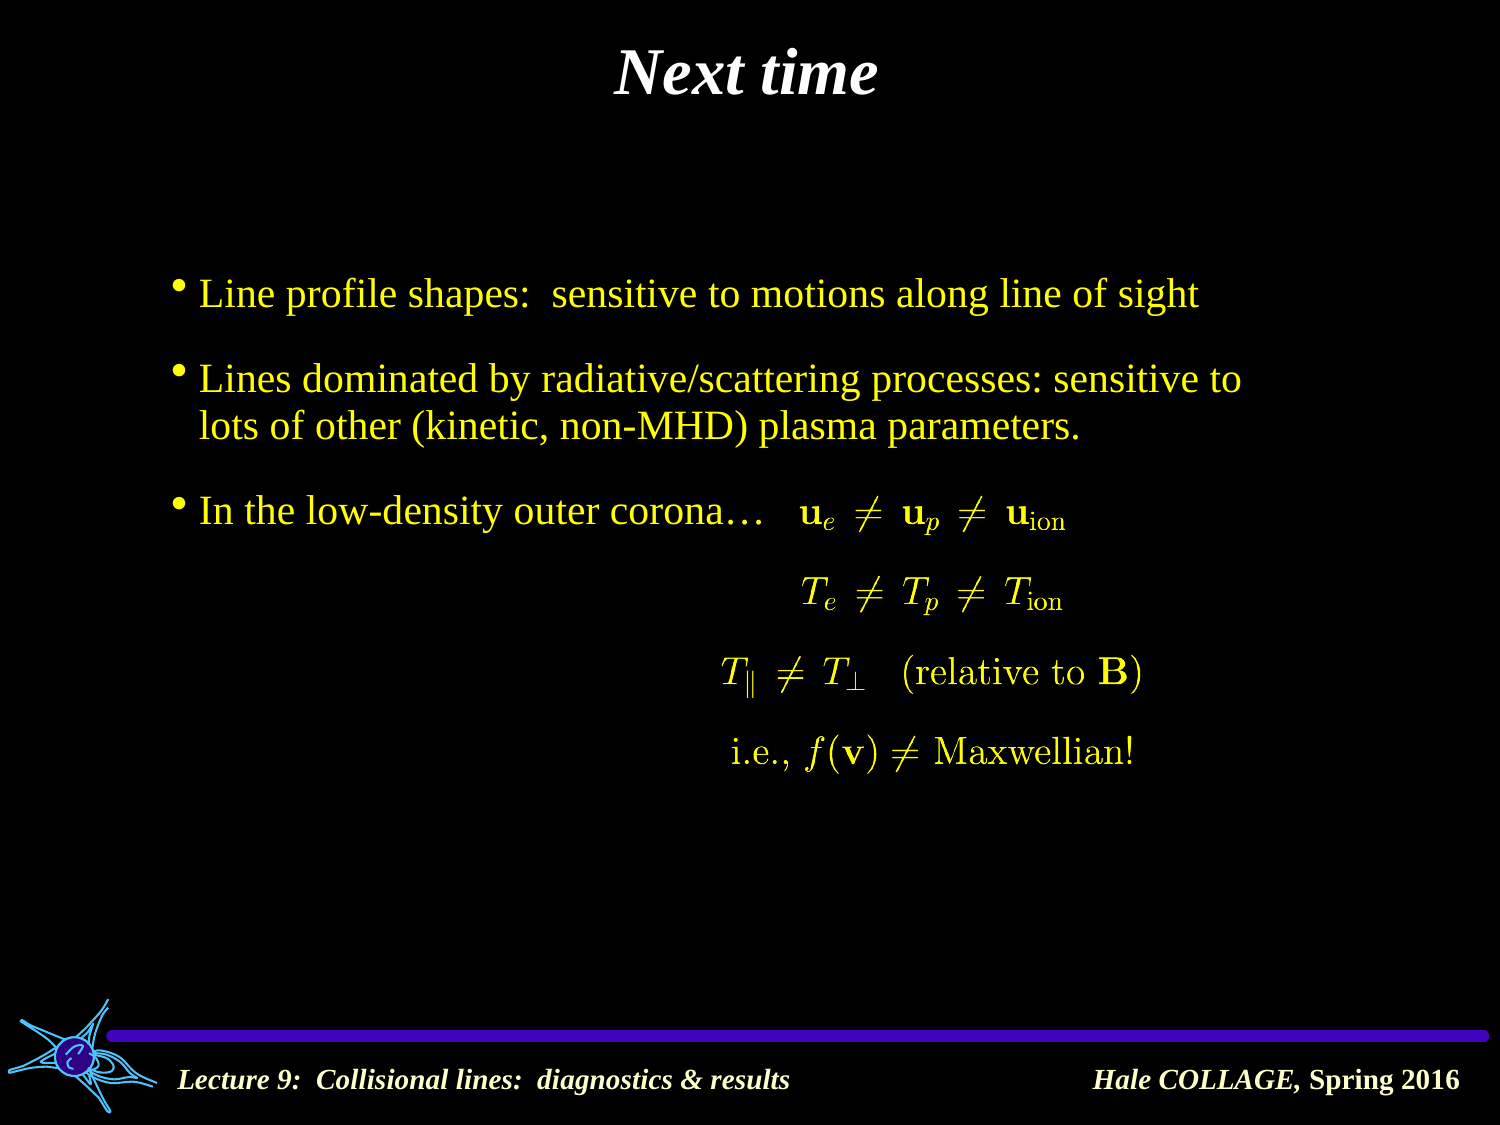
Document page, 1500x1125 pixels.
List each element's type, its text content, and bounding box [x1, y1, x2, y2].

text_box Next time [18, 10, 1475, 125]
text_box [155, 261, 1300, 784]
